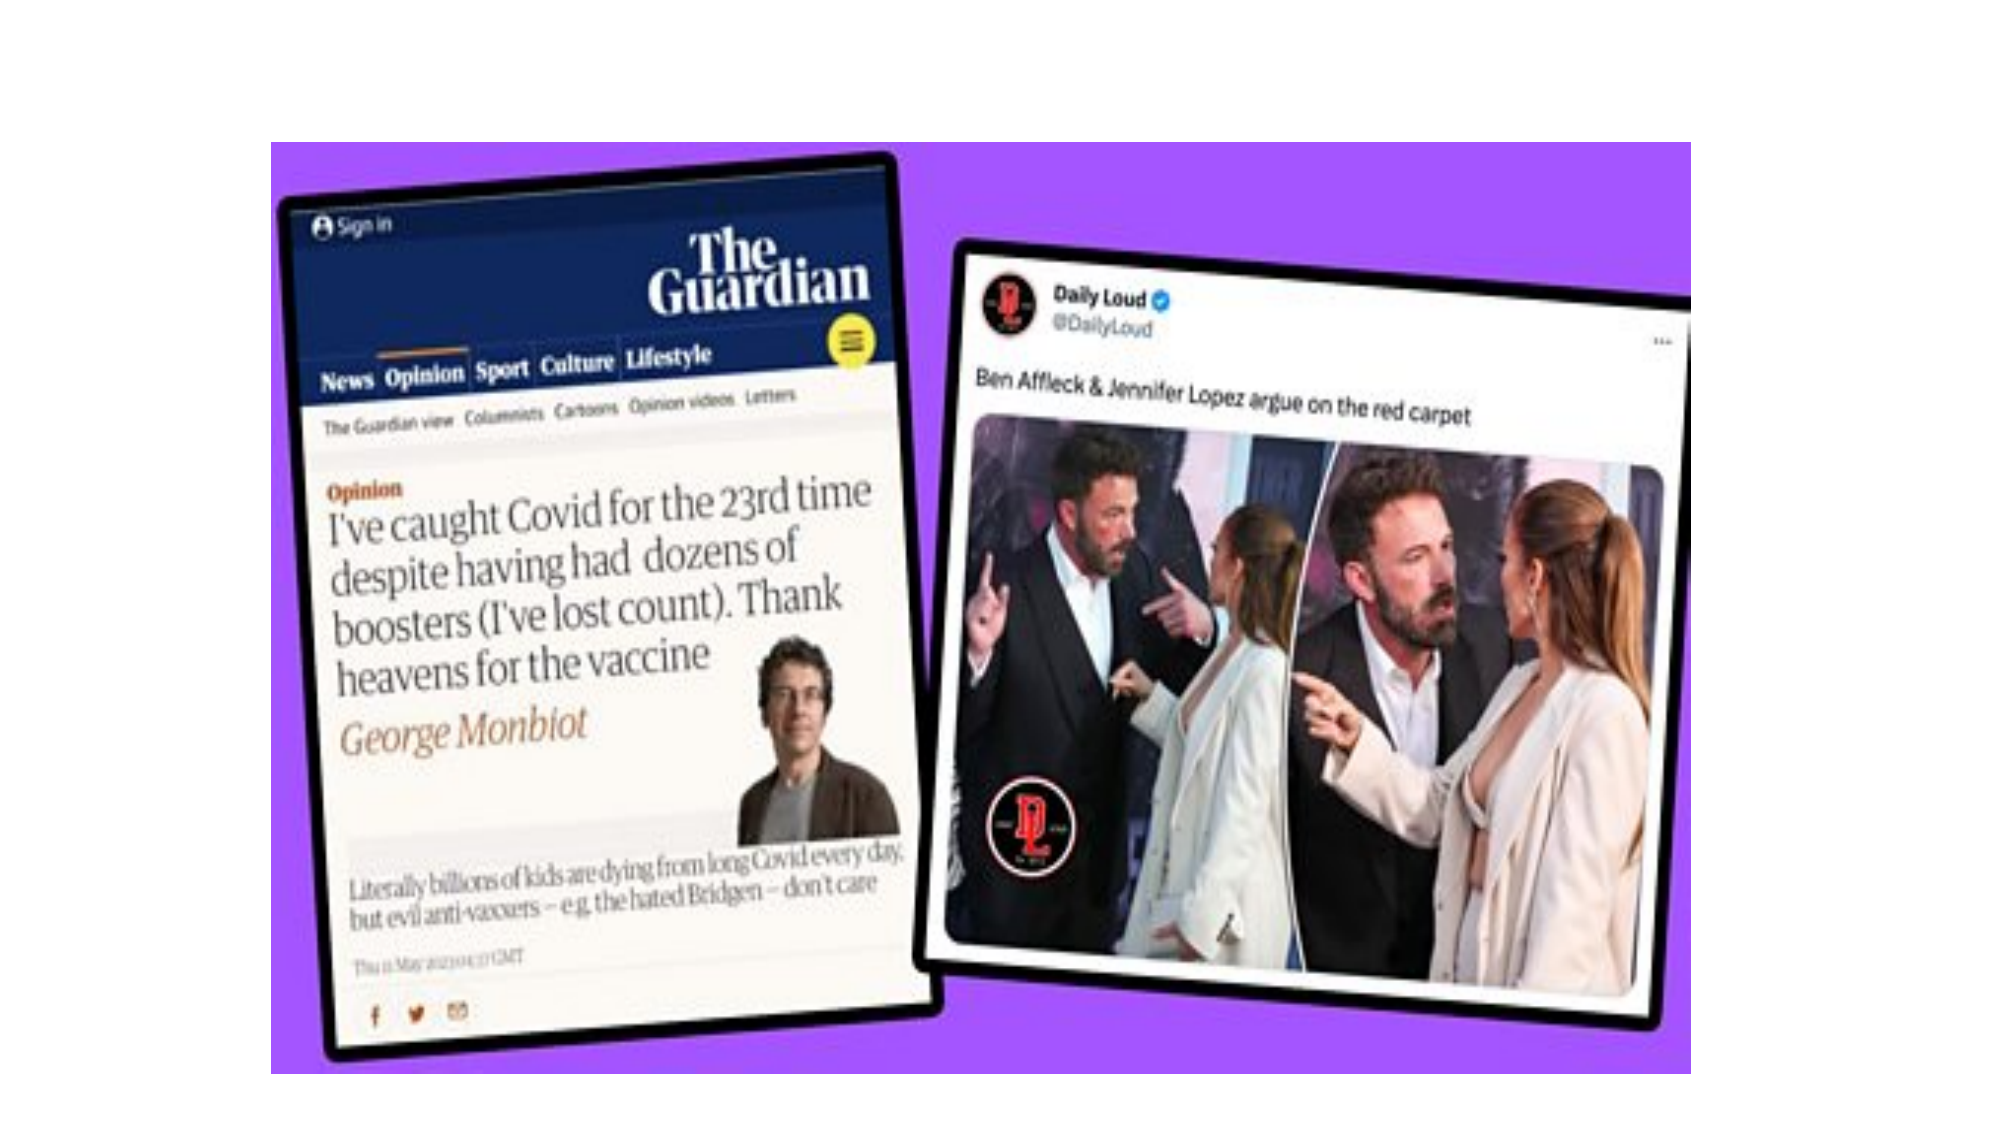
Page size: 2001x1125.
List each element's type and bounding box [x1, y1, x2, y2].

picture [270, 142, 1692, 1074]
